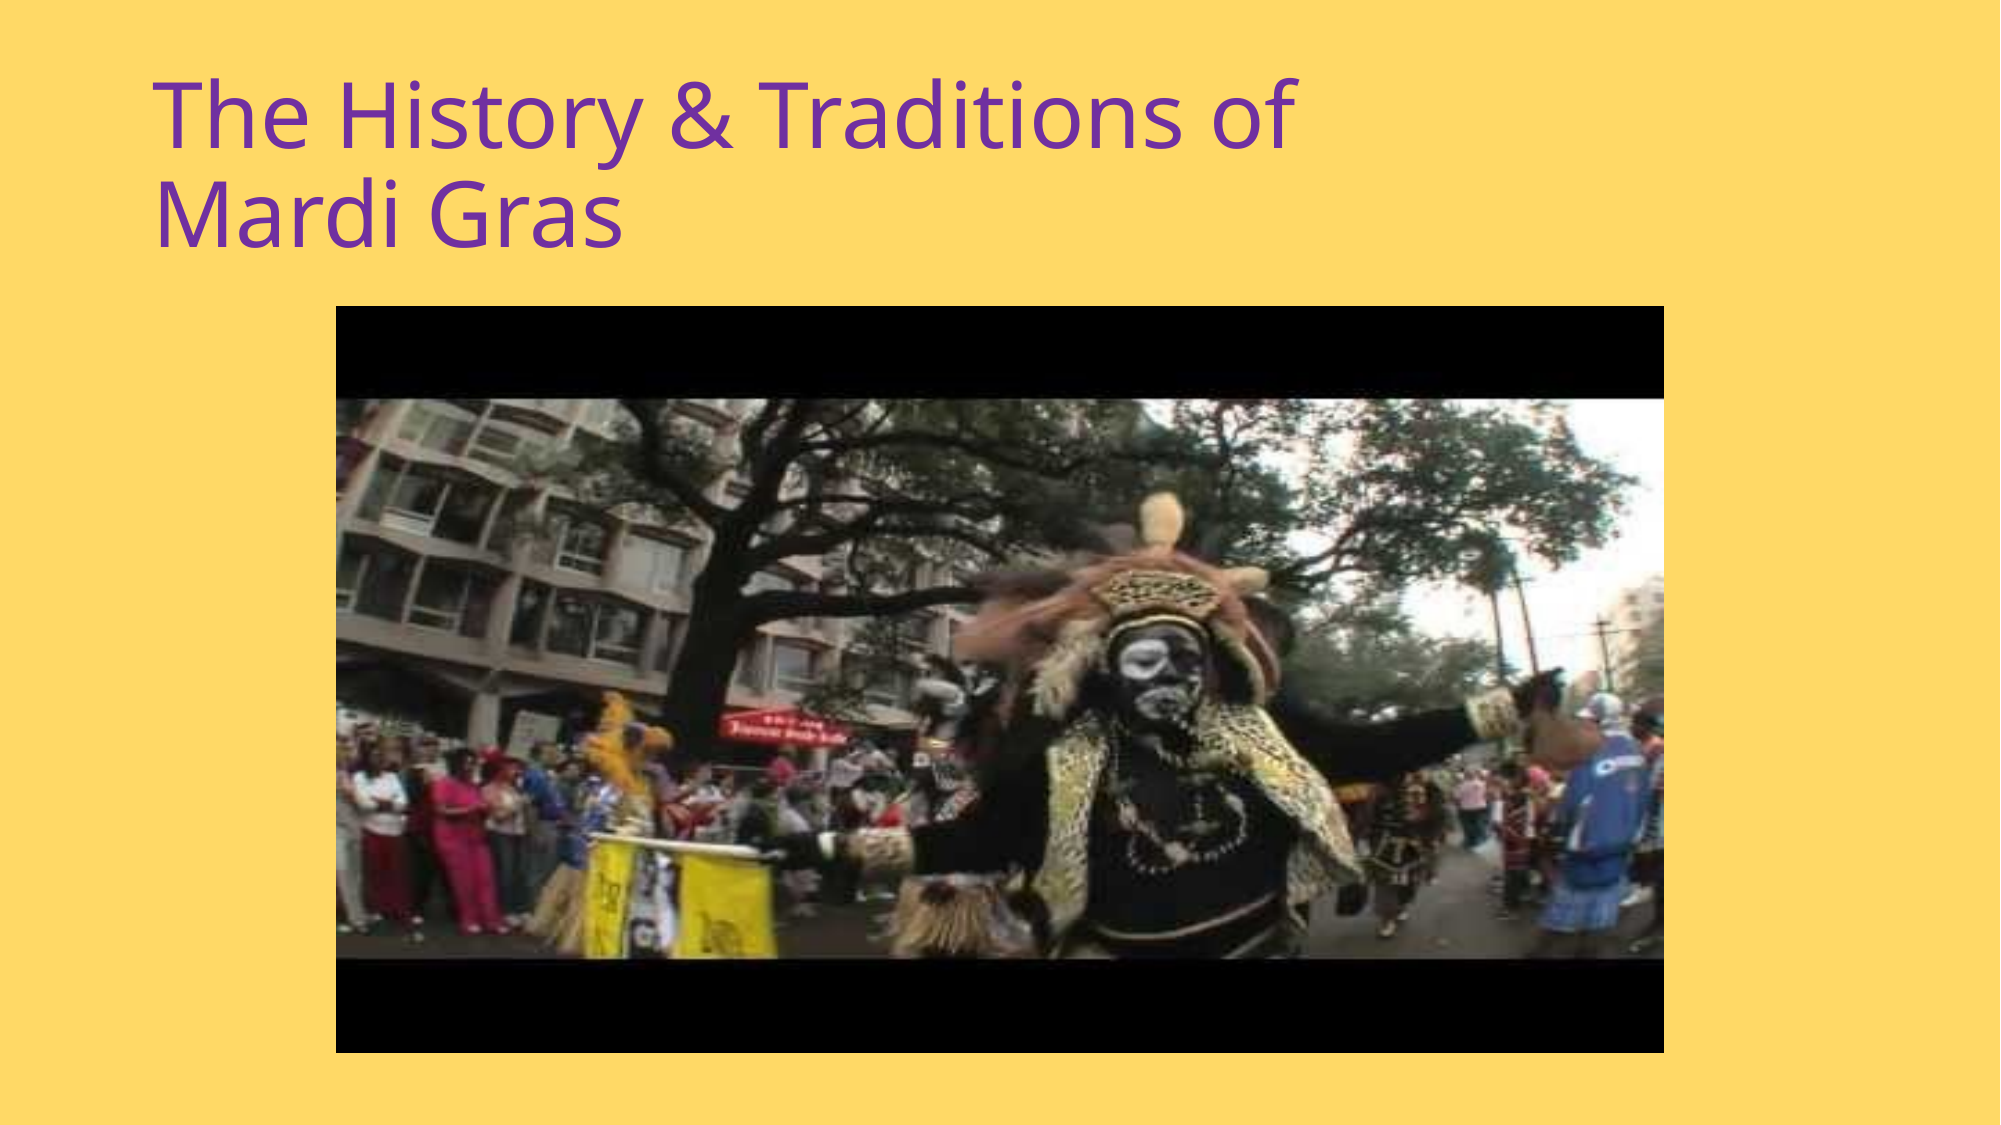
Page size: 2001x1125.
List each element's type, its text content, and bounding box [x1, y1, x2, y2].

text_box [335, 305, 1665, 1054]
title The History & Traditions of Mardi Gras [137, 59, 1863, 278]
